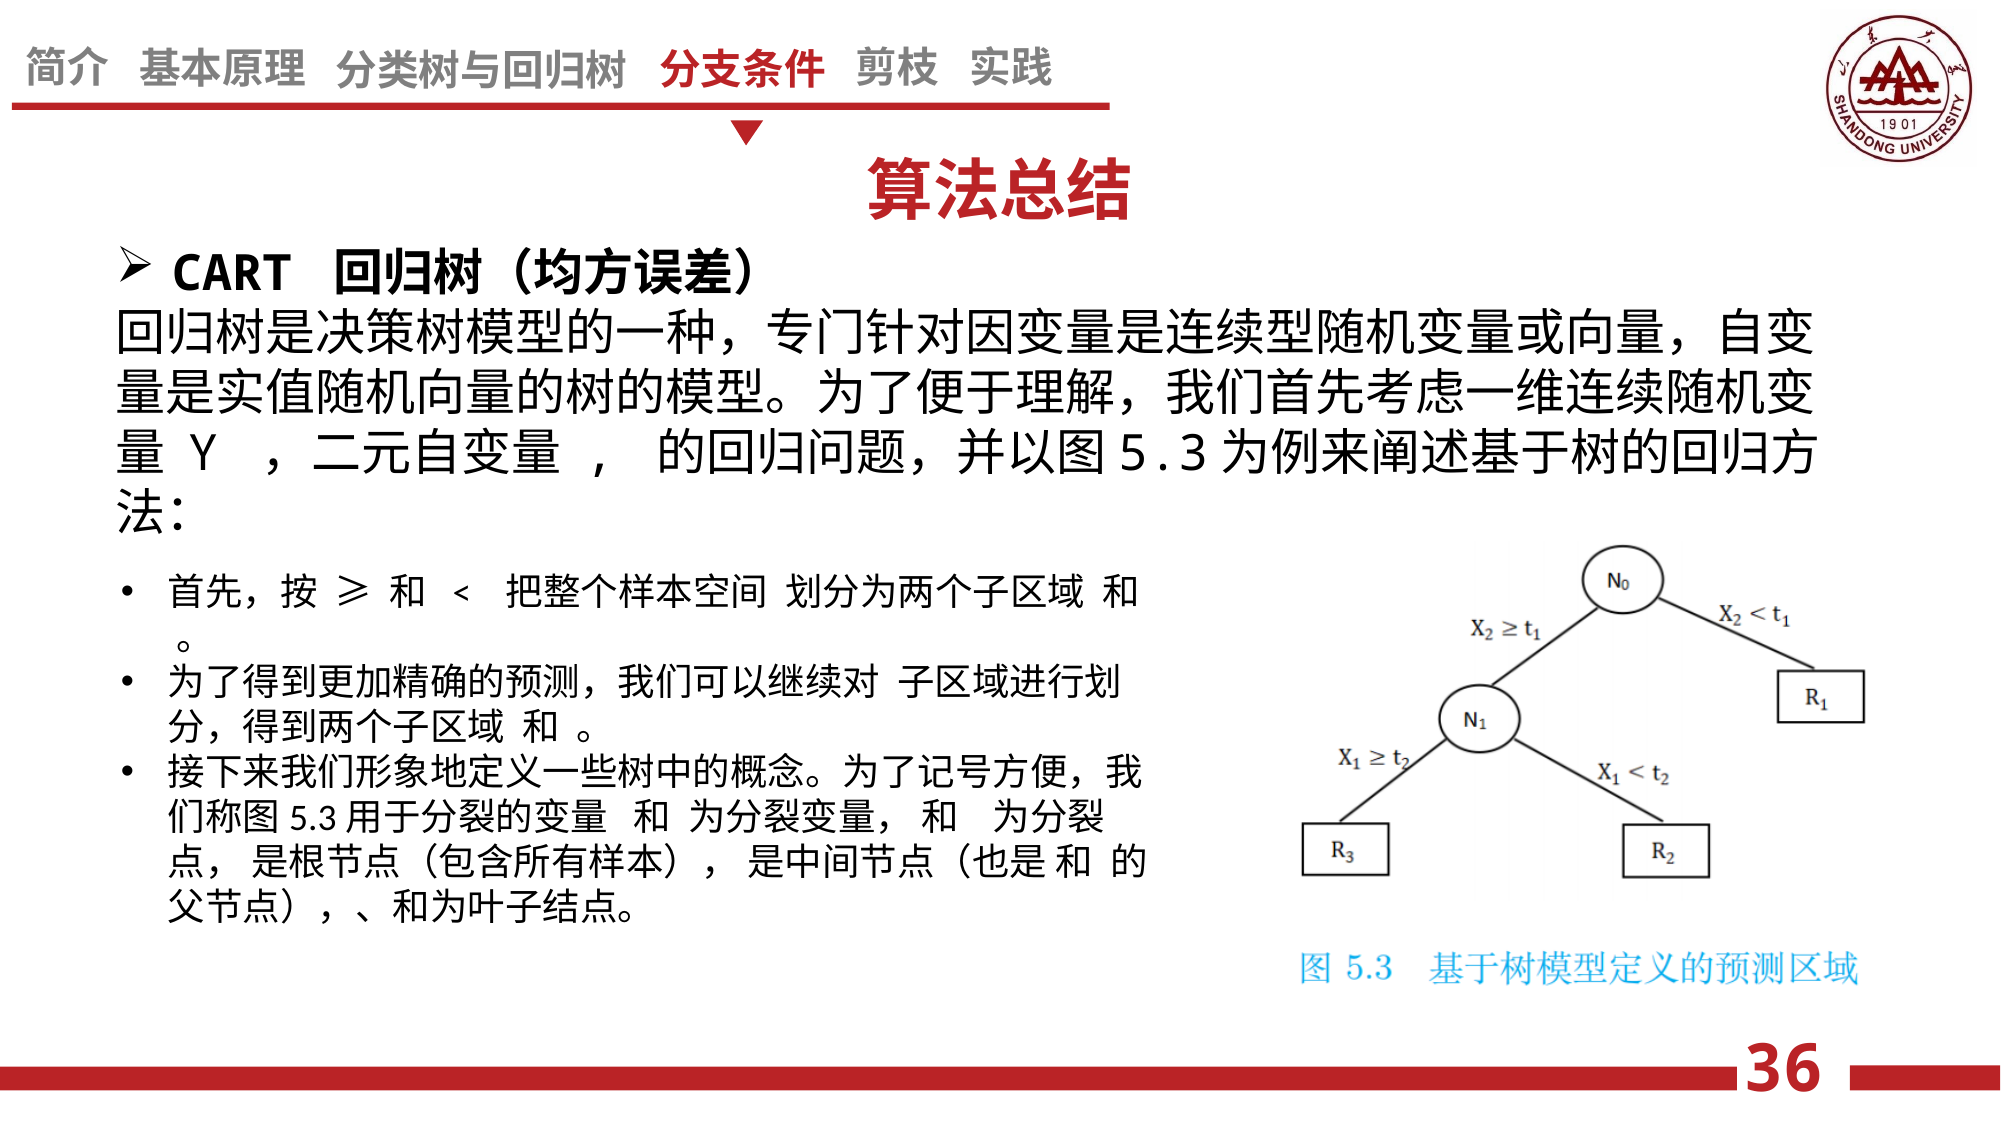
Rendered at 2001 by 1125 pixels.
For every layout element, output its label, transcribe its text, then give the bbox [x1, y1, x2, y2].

picture [1820, 9, 1977, 167]
picture [1242, 520, 1909, 1005]
text_box 算法总结 [851, 140, 1149, 236]
